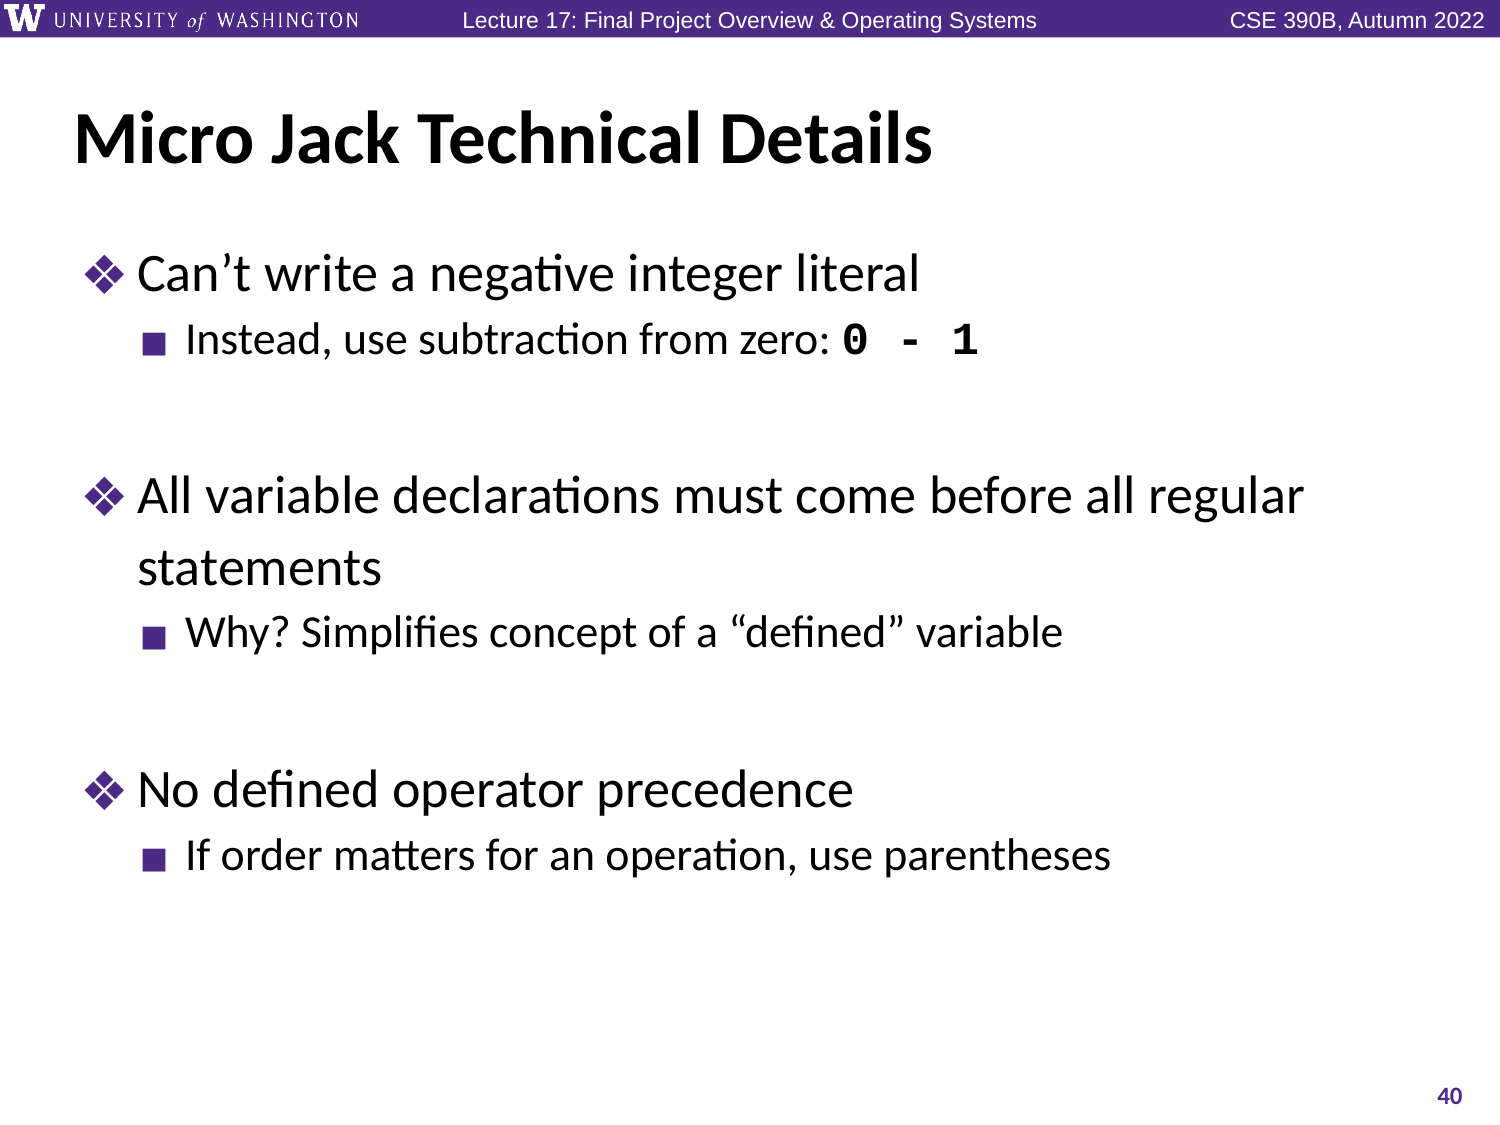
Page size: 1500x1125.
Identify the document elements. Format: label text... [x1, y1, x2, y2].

list Can’t write a negative integer literal Instead, use subtraction from zero: 0 - 1 All variable declarations must come before all regular statements Why? Simplifies concept of a “defined” variable No defined operator precedence If order matters for an operation, use parentheses [65, 223, 1438, 1040]
slide_number 40 [1400, 1065, 1500, 1125]
picture [4, 4, 358, 32]
title Micro Jack Technical Details [58, 71, 1438, 197]
